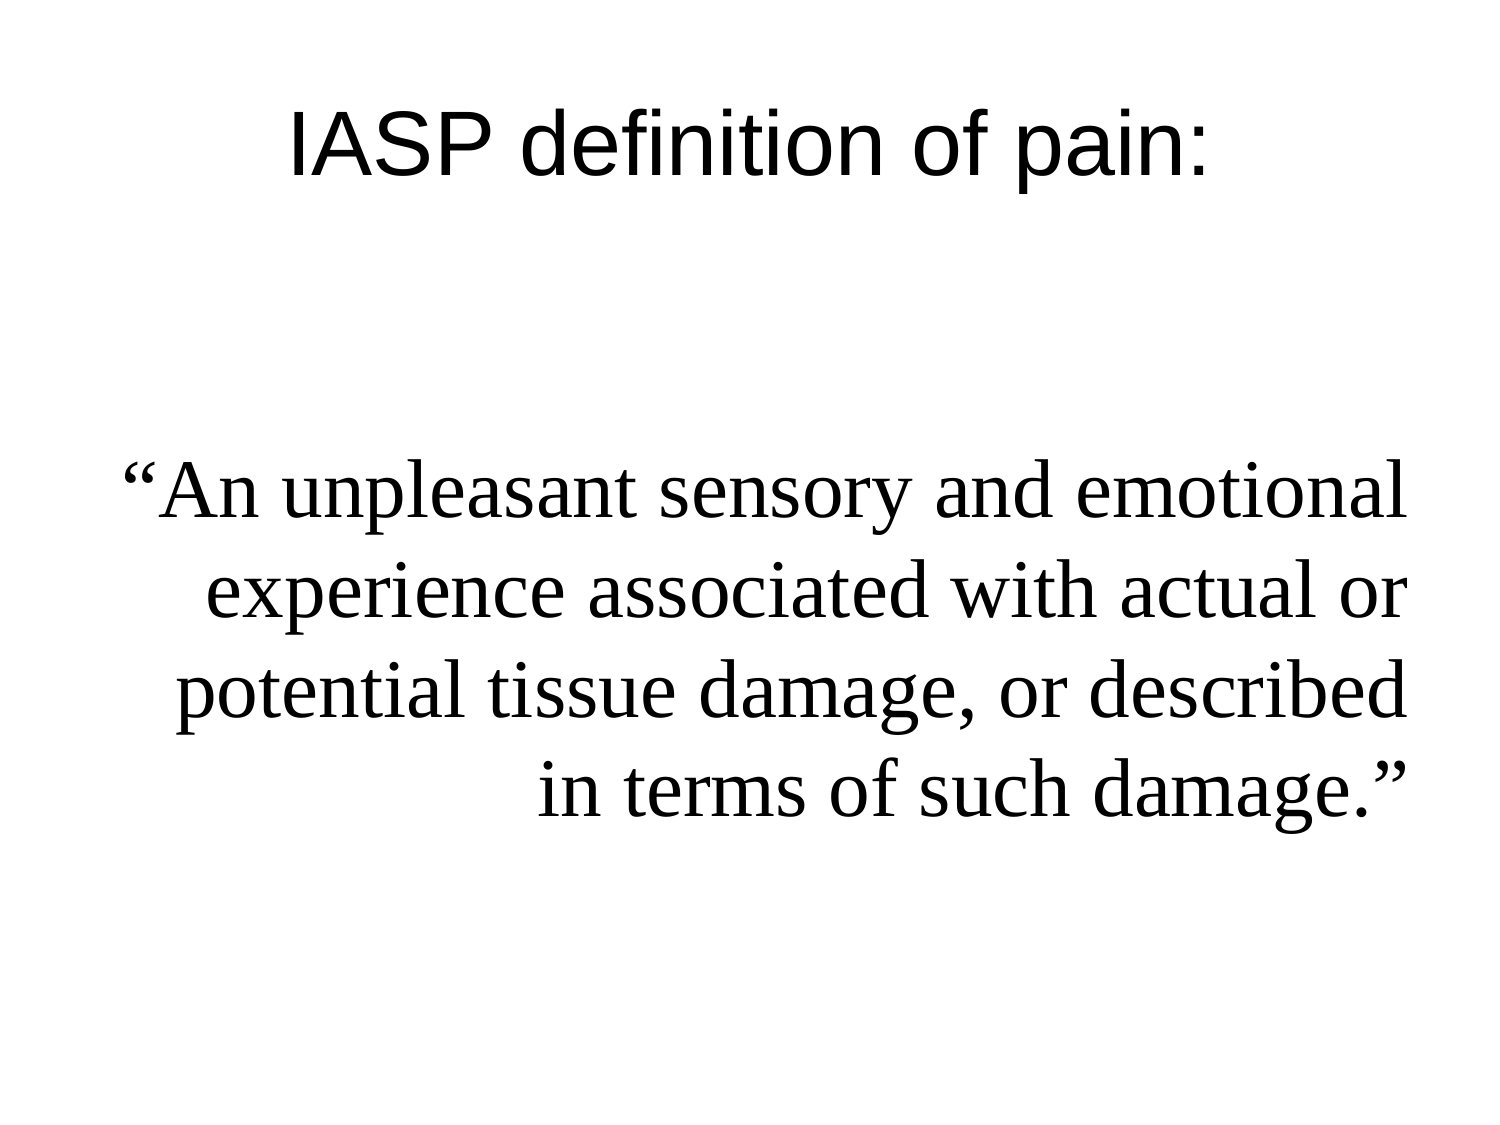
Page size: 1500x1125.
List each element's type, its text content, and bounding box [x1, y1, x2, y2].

list “An unpleasant sensory and emotional experience associated with actual or potential tissue damage, or described in terms of such damage.” [75, 262, 1425, 1005]
title IASP definition of pain: [75, 45, 1425, 233]
